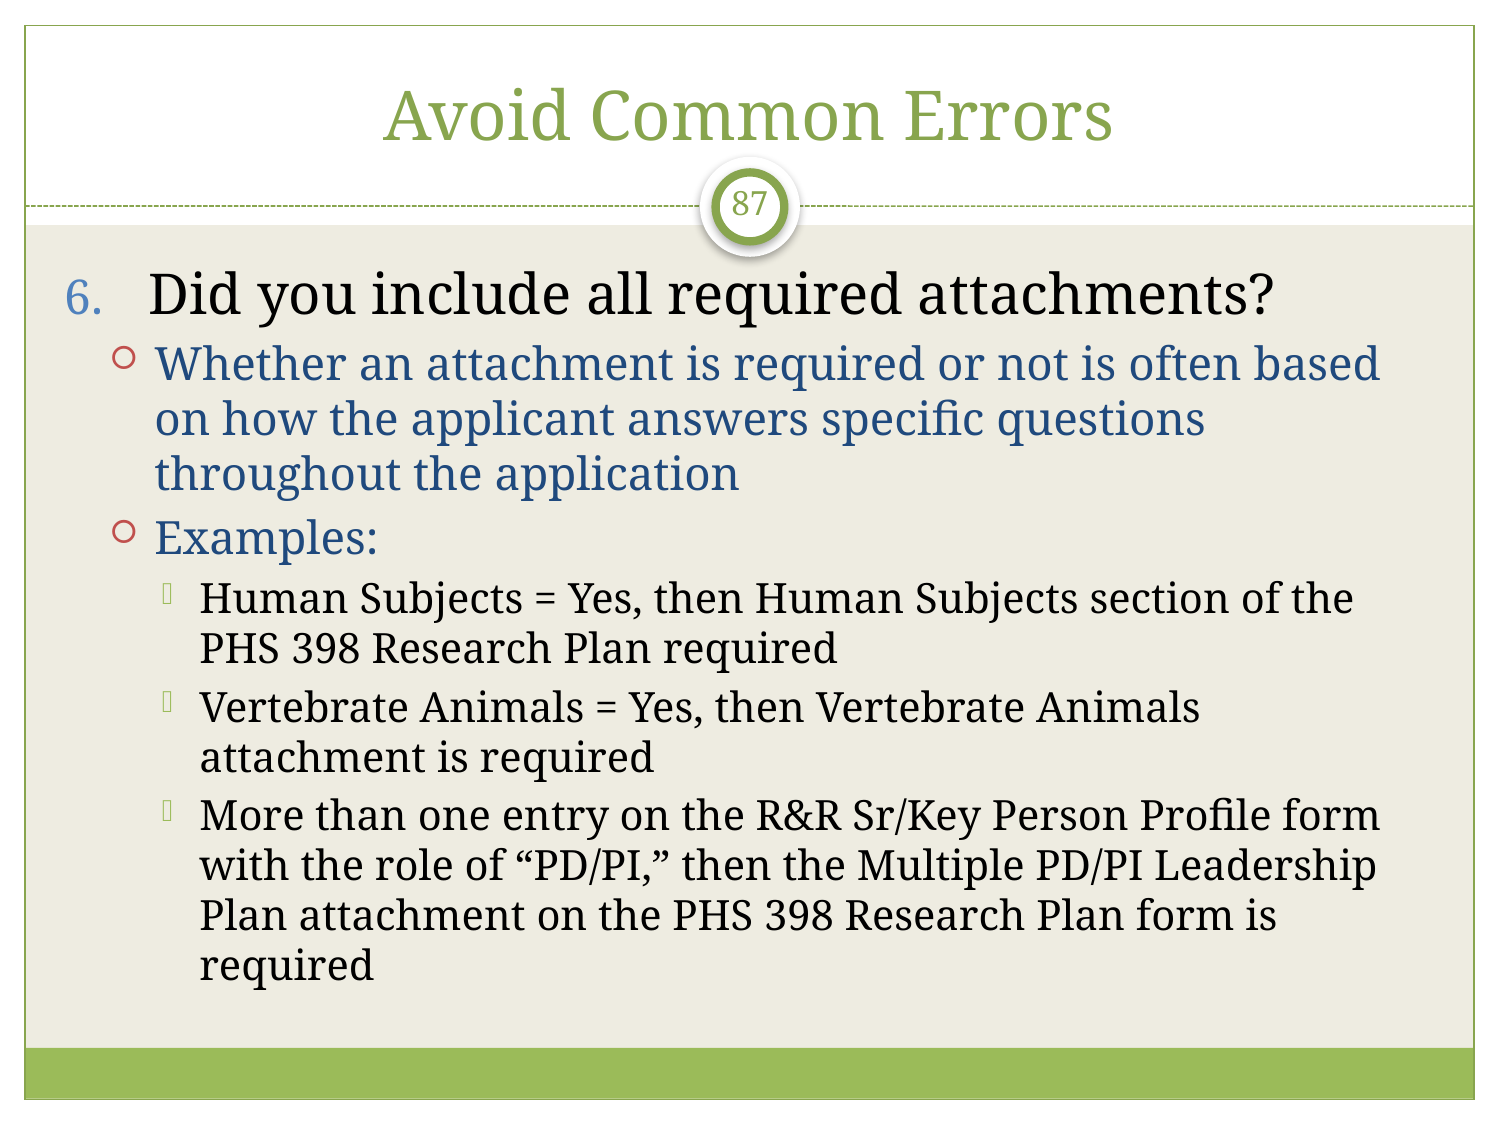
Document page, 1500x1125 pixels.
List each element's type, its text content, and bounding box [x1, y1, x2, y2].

title Avoid Common Errors [49, 37, 1450, 162]
slide_number 87 [712, 168, 788, 241]
list Did you include all required attachments? Whether an attachment is required or not is often based on how the applicant answers specific questions throughout the application Examples: Human Subjects = Yes, then Human Subjects section of the PHS 398 Research Plan required Vertebrate Animals = Yes, then Vertebrate Animals attachment is required More than one entry on the R&R Sr/Key Person Profile form with the role of “PD/PI,” then the Multiple PD/PI Leadership Plan attachment on the PHS 398 Research Plan form is required [49, 250, 1445, 1001]
